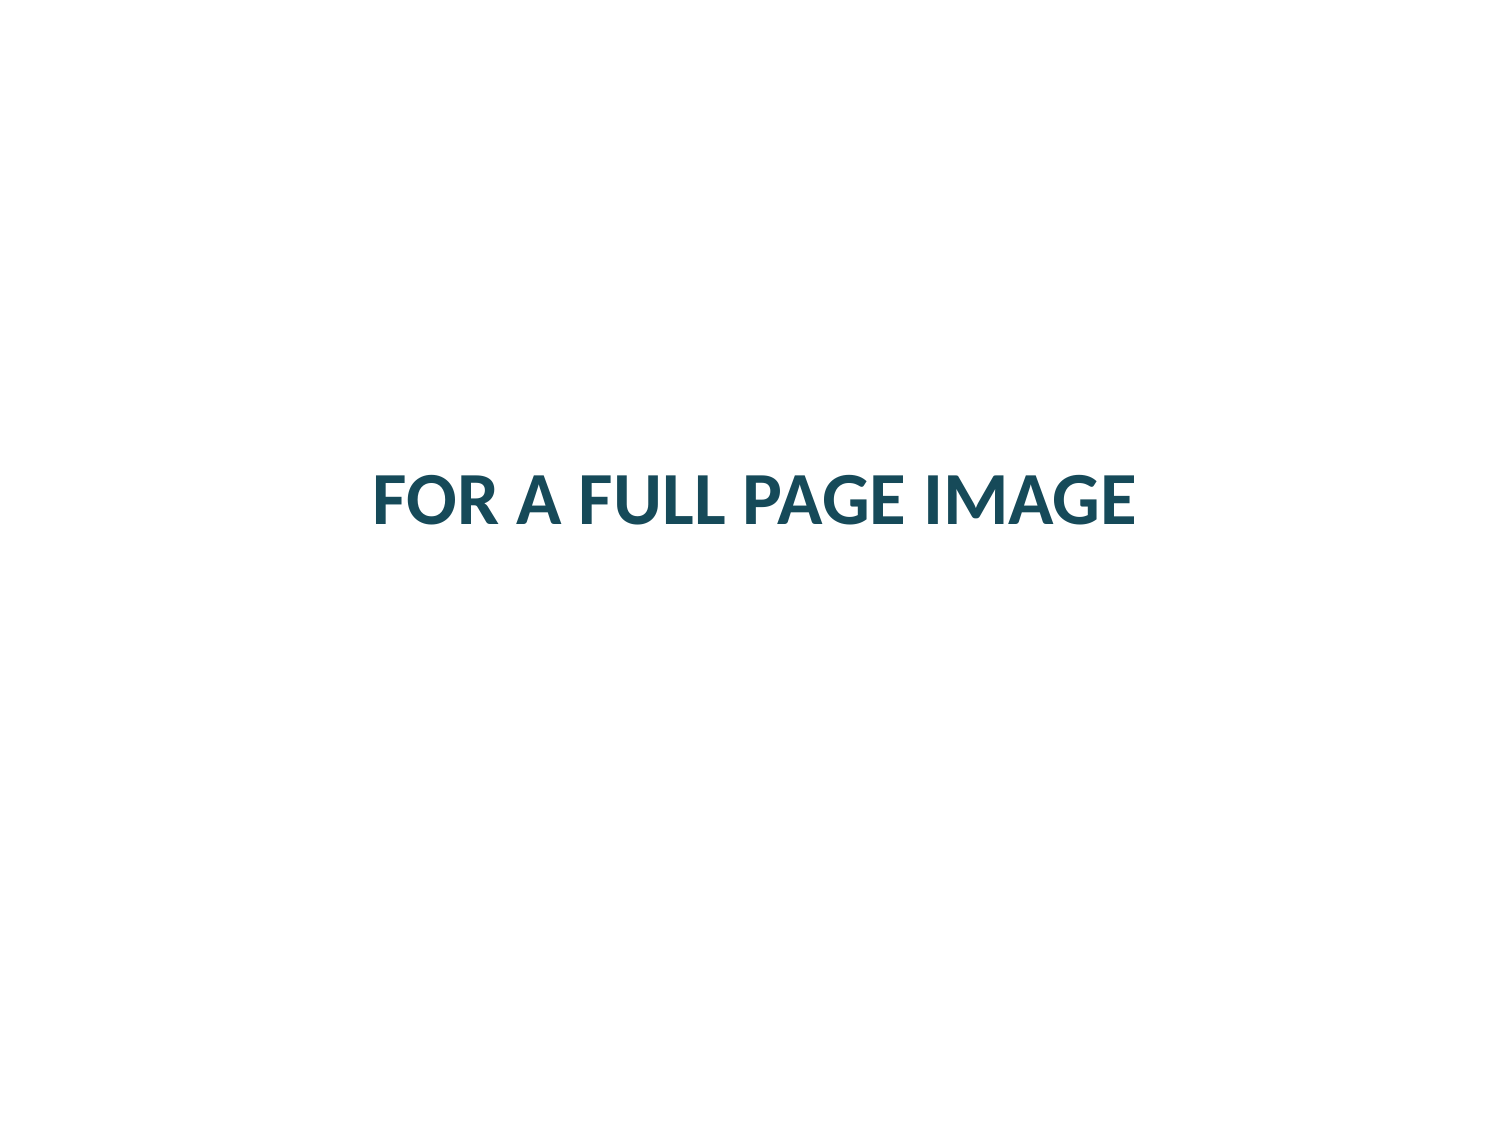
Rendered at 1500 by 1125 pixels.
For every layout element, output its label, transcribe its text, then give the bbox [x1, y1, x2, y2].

text_box FOR A FULL PAGE IMAGE [358, 442, 1153, 547]
